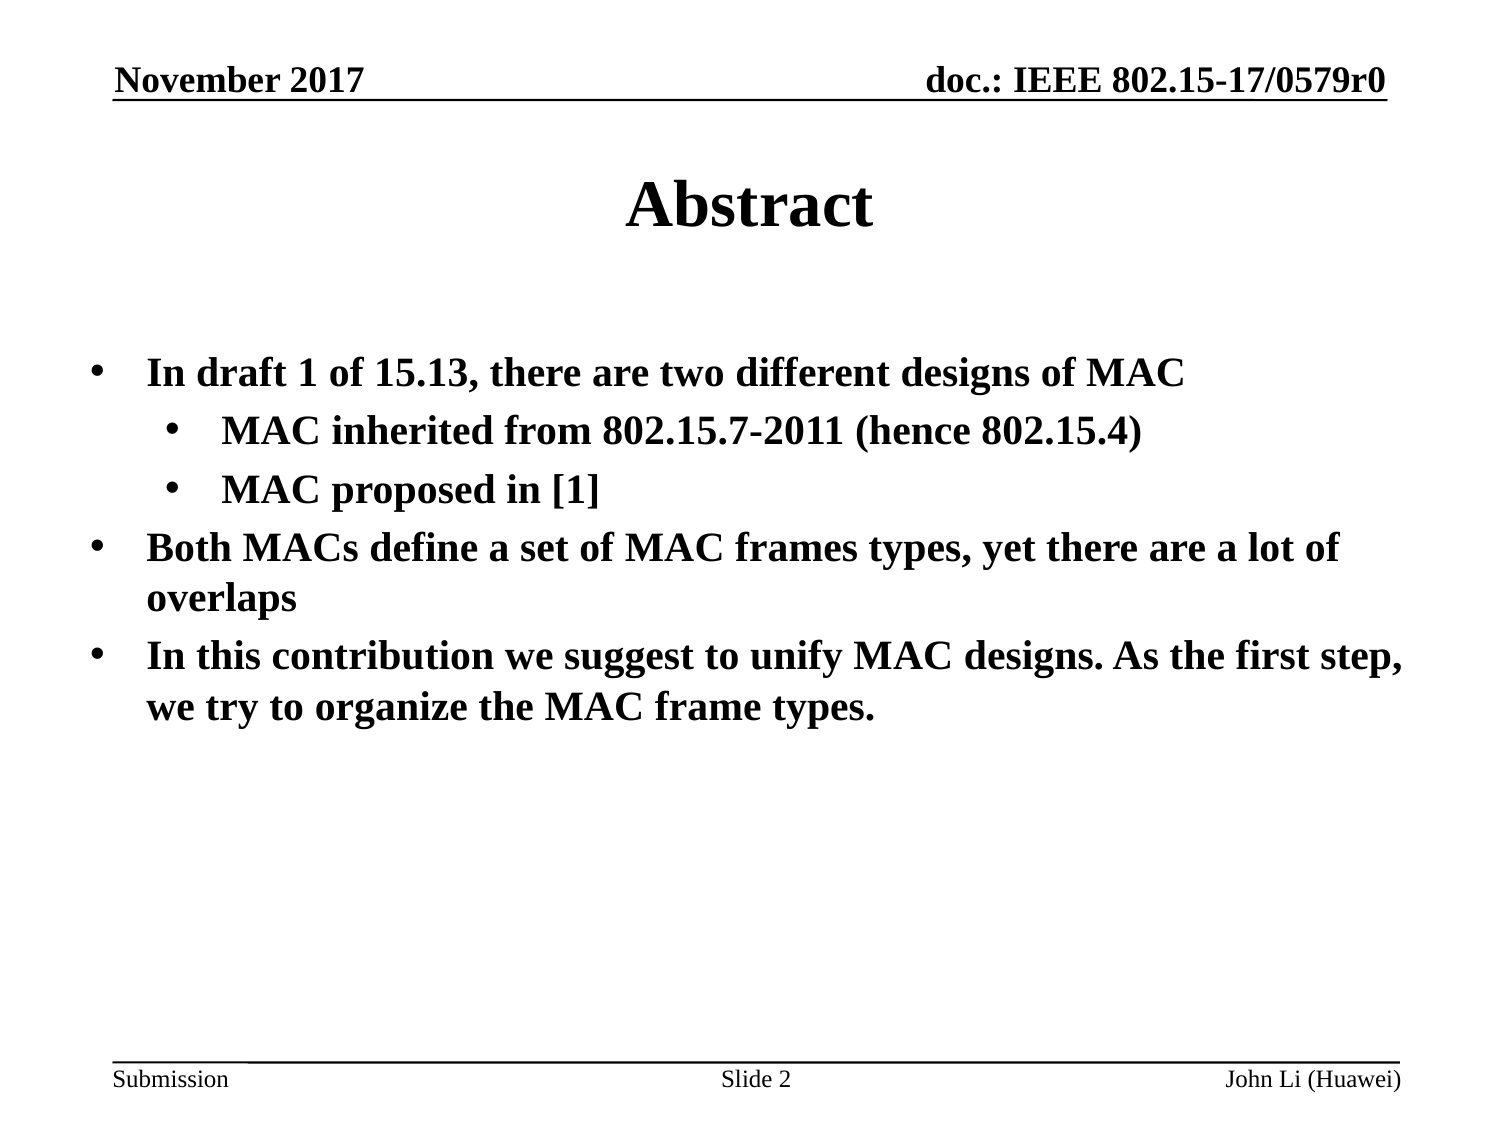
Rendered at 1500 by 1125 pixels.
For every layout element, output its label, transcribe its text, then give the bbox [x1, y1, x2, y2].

text_box In draft 1 of 15.13, there are two different designs of MAC MAC inherited from 802.15.7-2011 (hence 802.15.4) MAC proposed in [1] Both MACs define a set of MAC frames types, yet there are a lot of overlaps In this contribution we suggest to unify MAC designs. As the first step, we try to organize the MAC frame types. [74, 337, 1425, 1013]
slide_number Slide 2 [712, 1061, 800, 1093]
footer John Li (Huawei) [1223, 1061, 1402, 1093]
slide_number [114, 54, 368, 101]
title Abstract [112, 112, 1388, 288]
